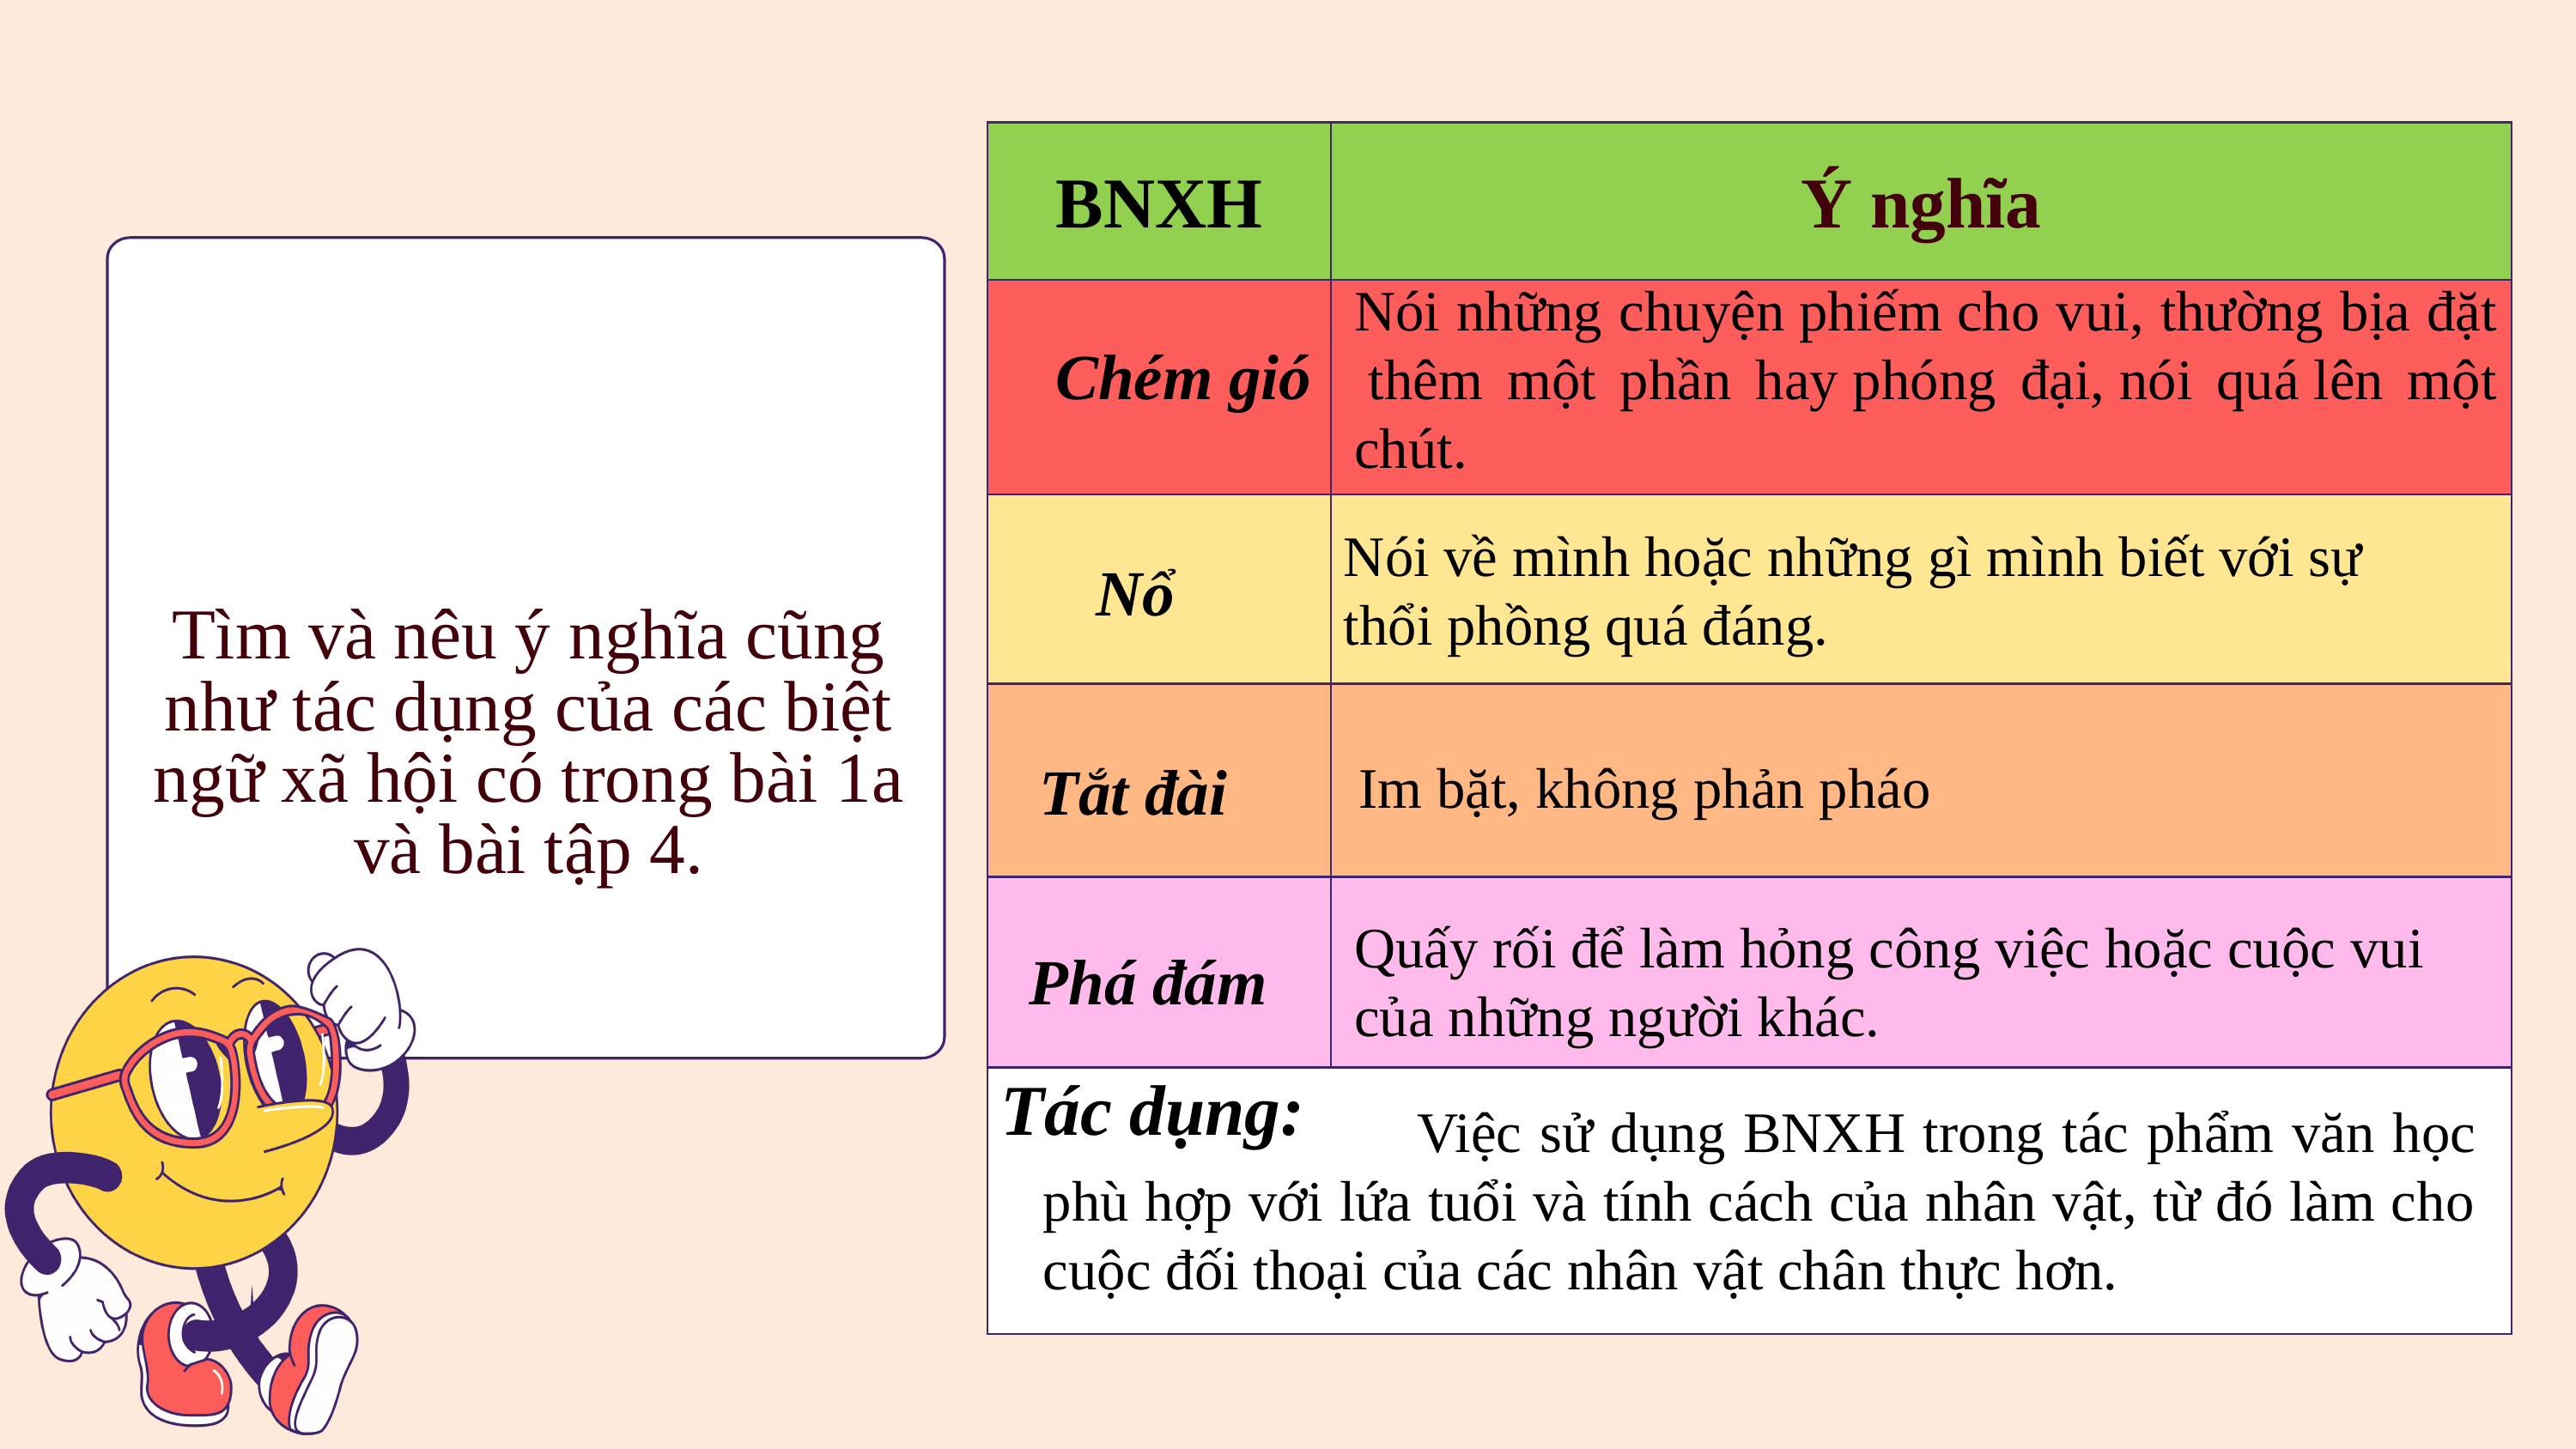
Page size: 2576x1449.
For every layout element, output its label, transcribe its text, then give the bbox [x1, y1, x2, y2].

table_cell [988, 685, 1330, 876]
table_header BNXH [988, 124, 1330, 279]
text_box Tắt đài [1026, 743, 1241, 834]
table_cell [988, 495, 1330, 682]
text_box Chém gió [1042, 329, 1324, 419]
text_box Nói những chuyện phiếm cho vui, thường bịa đặt thêm một phần hay phóng đại, nói quá lên một chút. [1341, 267, 2512, 487]
text_box Phá đám [1016, 934, 1280, 1025]
table_cell [1332, 495, 2511, 682]
table_cell [988, 281, 1330, 494]
table_header Ý nghĩa [1332, 124, 2511, 279]
table_cell [1332, 878, 2511, 1066]
picture [0, 944, 419, 1435]
text_box Việc sử dụng BNXH trong tác phẩm văn học phù hợp với lứa tuổi và tính cách của nhân vật, từ đó làm cho cuộc đối thoại của các nhân vật chân thực hơn. [1030, 1088, 2490, 1308]
text_box Quấy rối để làm hỏng công việc hoặc cuộc vui của những người khác. [1341, 904, 2490, 1054]
table_cell [1332, 281, 2511, 494]
table_cell Tác dụng: [988, 1069, 2511, 1333]
table_cell [988, 878, 1330, 1066]
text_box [136, 332, 922, 891]
text_box Im bặt, không phản pháo [1346, 744, 1946, 826]
table_cell [1332, 685, 2511, 876]
text_box Nổ [1083, 545, 1188, 636]
text_box Nói về mình hoặc những gì mình biết với sự thổi phồng quá đáng. [1330, 512, 2480, 664]
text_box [106, 237, 945, 1058]
